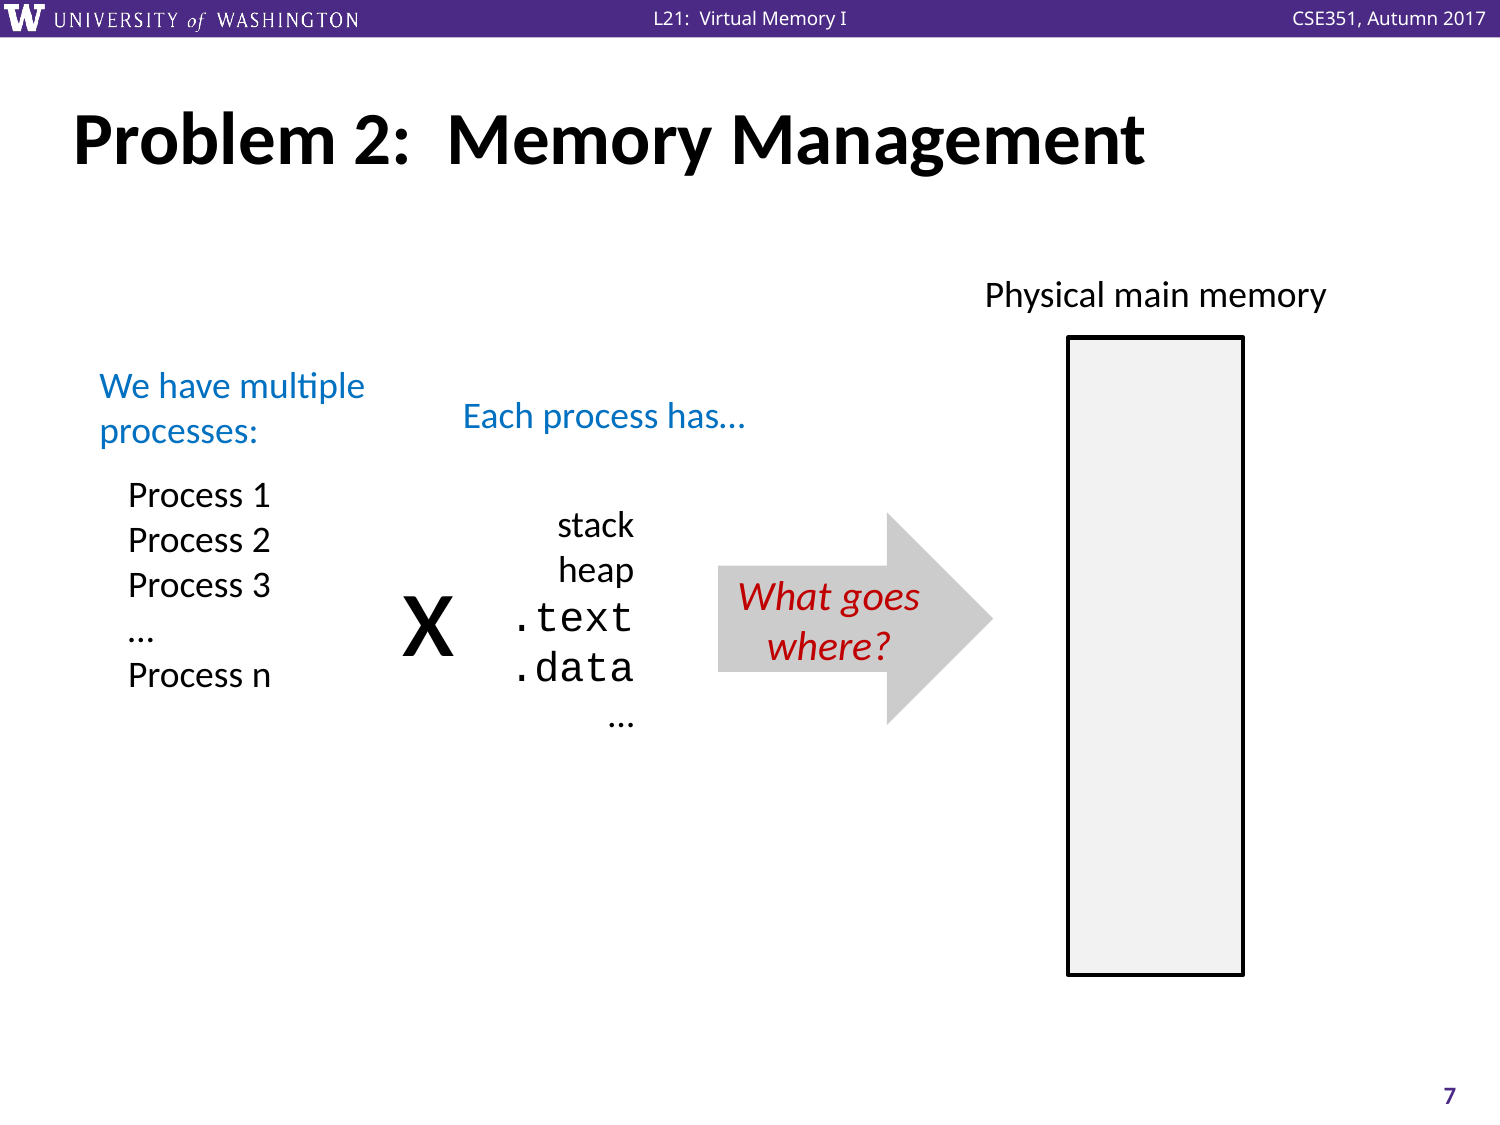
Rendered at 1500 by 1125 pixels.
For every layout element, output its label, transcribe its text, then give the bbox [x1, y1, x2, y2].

text_box Each process has… [448, 383, 761, 444]
text_box We have multiple processes: [84, 353, 390, 459]
text_box Physical main memory [970, 262, 1343, 323]
text_box x [387, 523, 472, 689]
picture [4, 4, 358, 32]
text_box stack heap .text .data … [494, 492, 650, 743]
slide_number 7 [1400, 1065, 1500, 1125]
title Problem 2: Memory Management [58, 71, 1438, 198]
text_box What goes where? [718, 512, 994, 725]
text_box [1068, 337, 1244, 975]
text_box Process 1 Process 2 Process 3 … Process n [113, 462, 287, 703]
